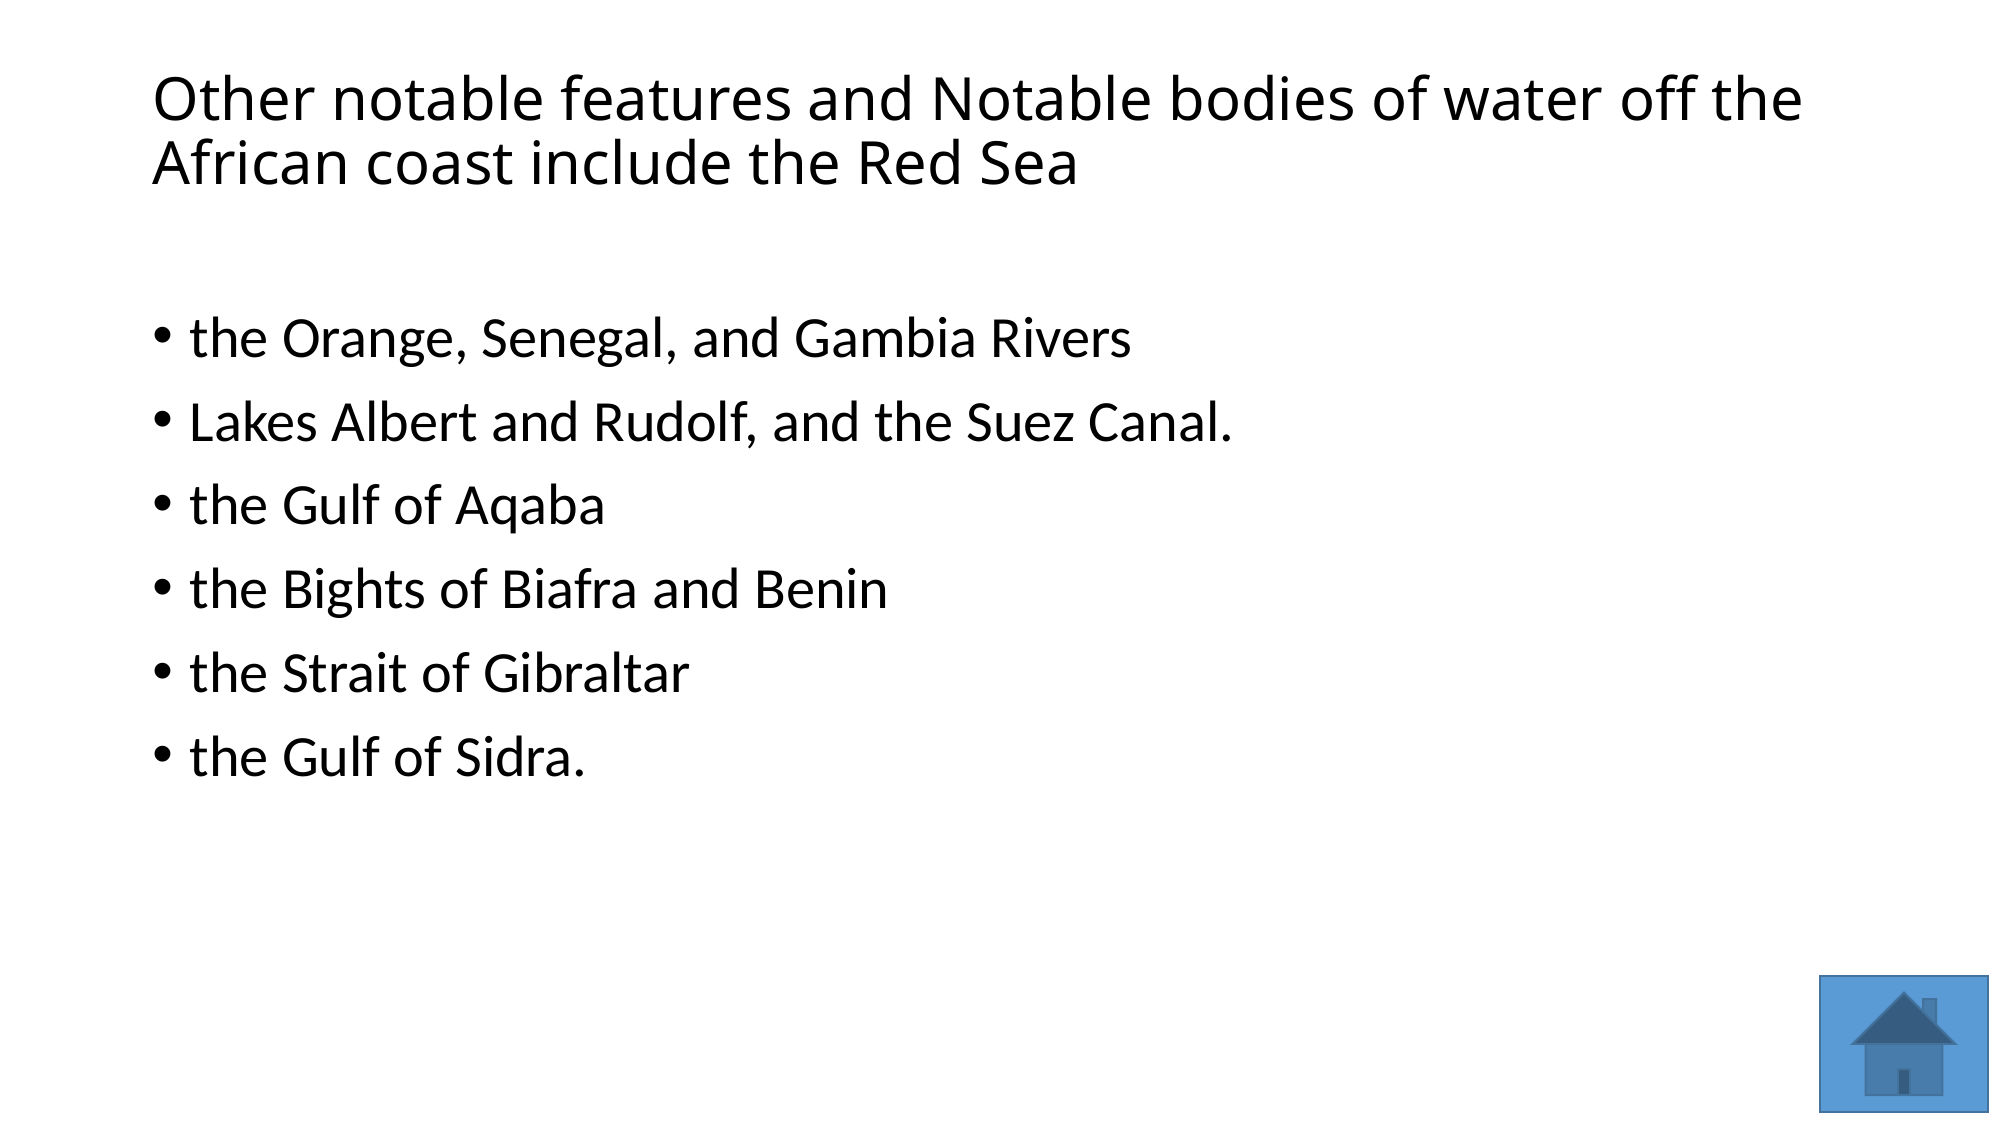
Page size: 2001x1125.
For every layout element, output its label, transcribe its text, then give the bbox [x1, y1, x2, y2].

list the Orange, Senegal, and Gambia Rivers Lakes Albert and Rudolf, and the Suez Canal. the Gulf of Aqaba the Bights of Biafra and Benin the Strait of Gibraltar the Gulf of Sidra. [137, 299, 1863, 1014]
text_box [1819, 975, 1989, 1113]
title Other notable features and Notable bodies of water off the African coast include the Red Sea [137, 59, 1863, 278]
